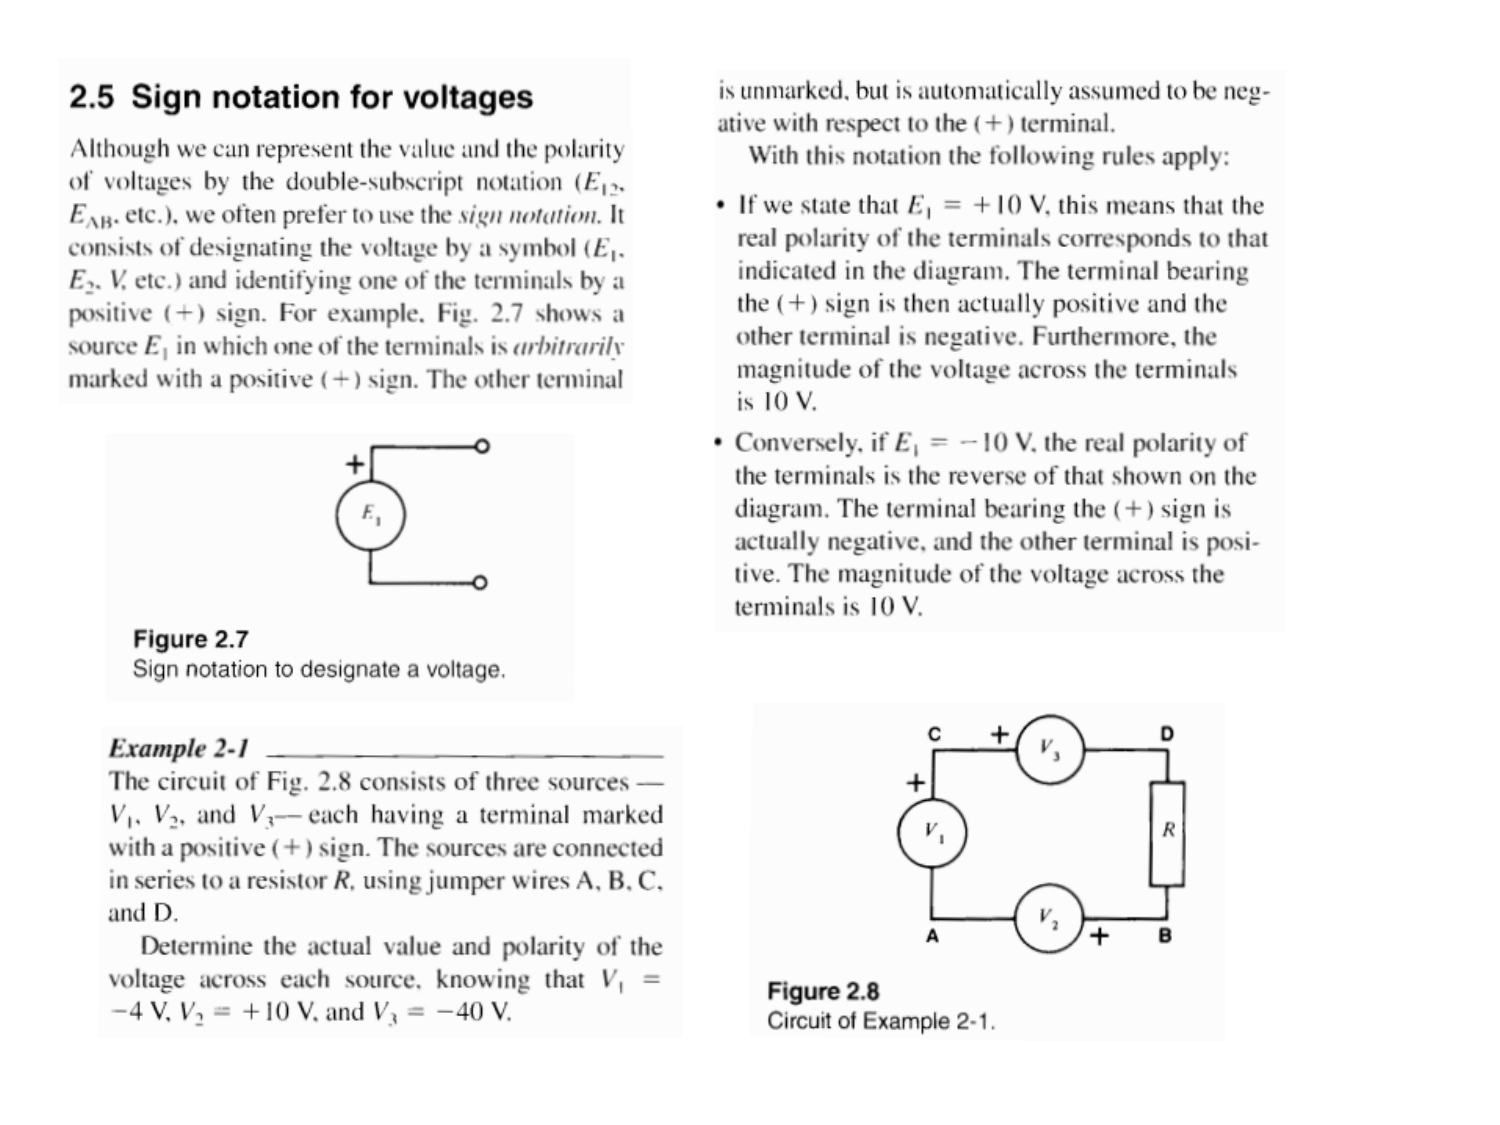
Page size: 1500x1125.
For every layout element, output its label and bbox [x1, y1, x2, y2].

picture [93, 726, 684, 1038]
picture [749, 702, 1226, 1041]
picture [714, 70, 1286, 632]
picture [58, 58, 642, 405]
picture [105, 433, 575, 701]
